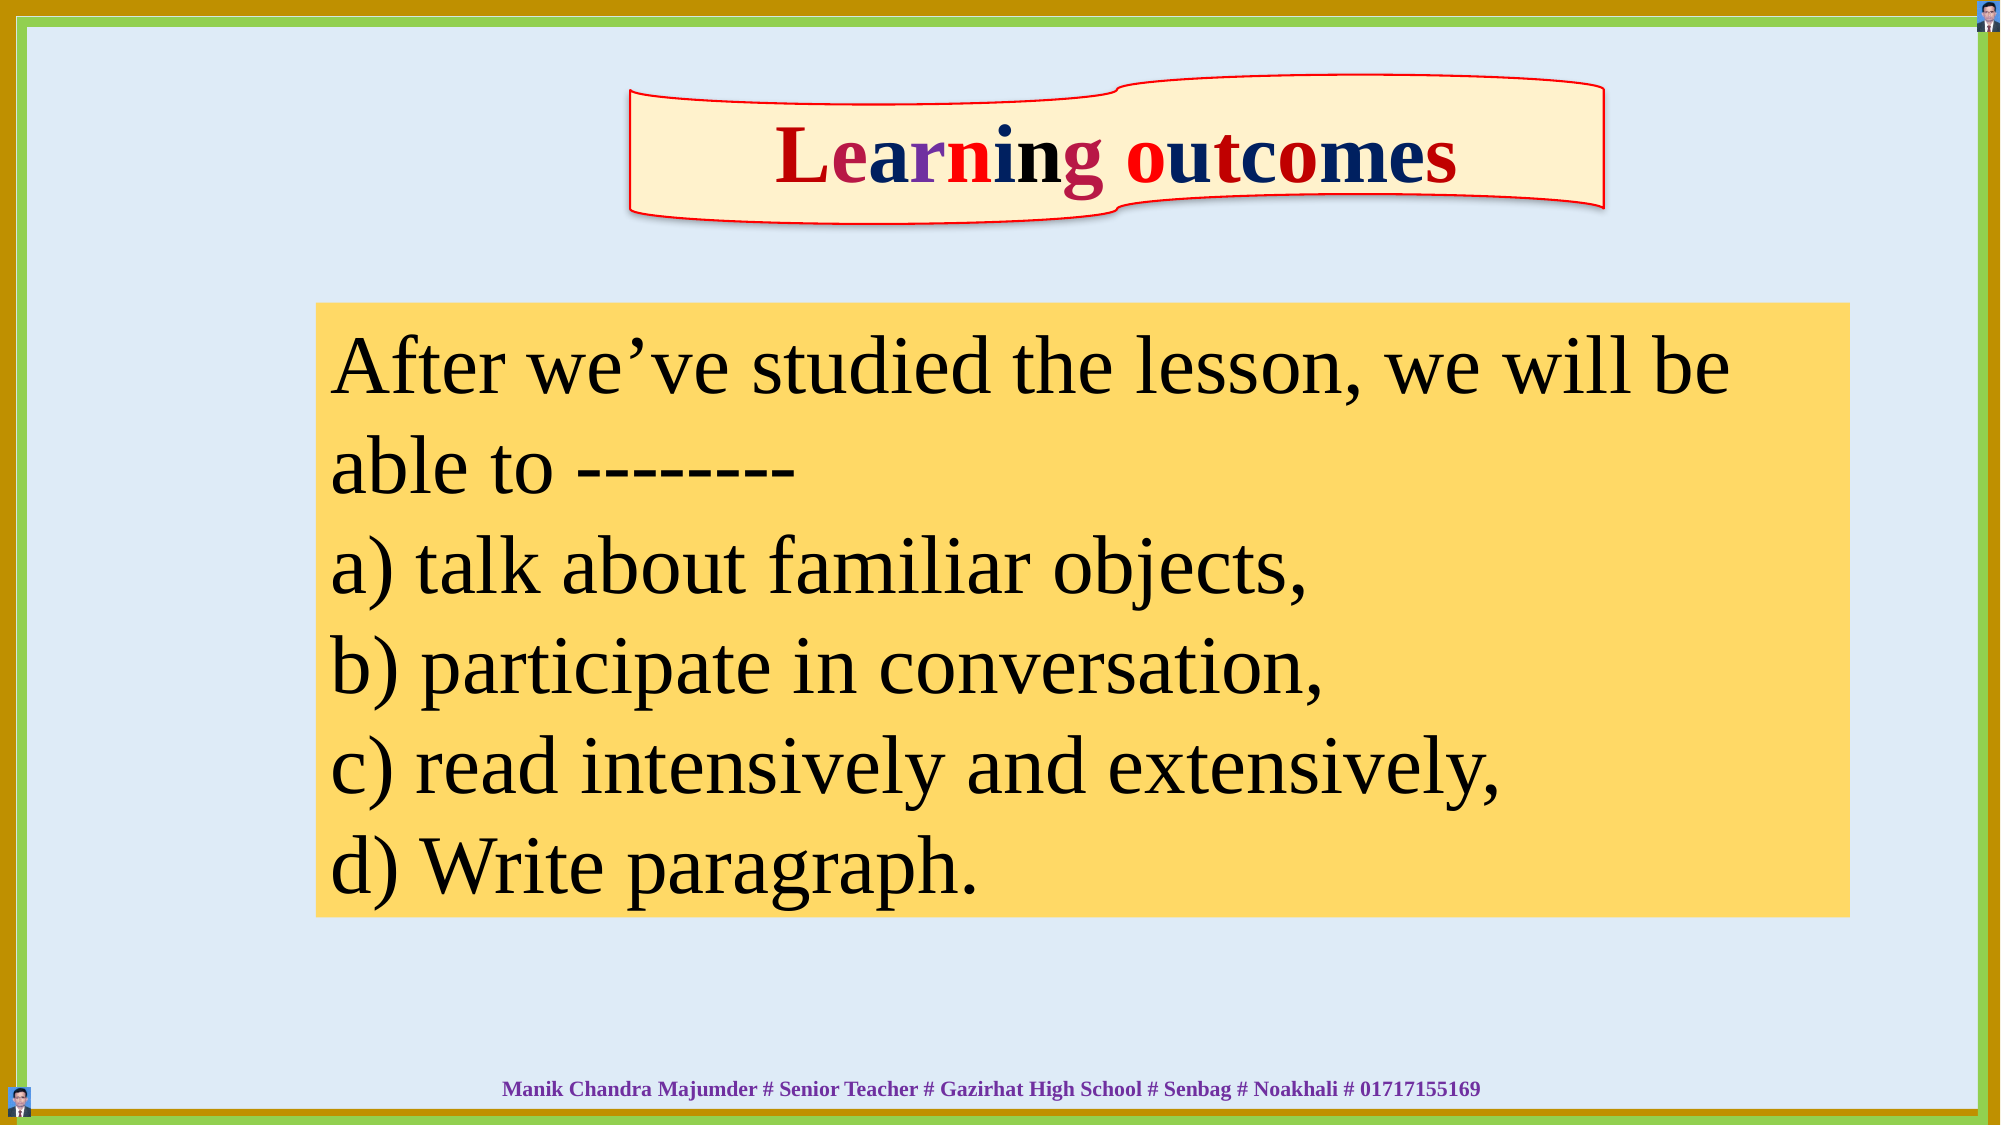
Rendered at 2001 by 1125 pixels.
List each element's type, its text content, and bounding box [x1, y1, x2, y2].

picture [8, 1087, 31, 1117]
text_box After we’ve studied the lesson, we will be able to -------- a) talk about familiar objects, b) participate in conversation, c) read intensively and extensively, d) Write paragraph. [315, 302, 1850, 918]
picture [1977, 1, 2000, 32]
text_box Learning outcomes [629, 73, 1605, 225]
